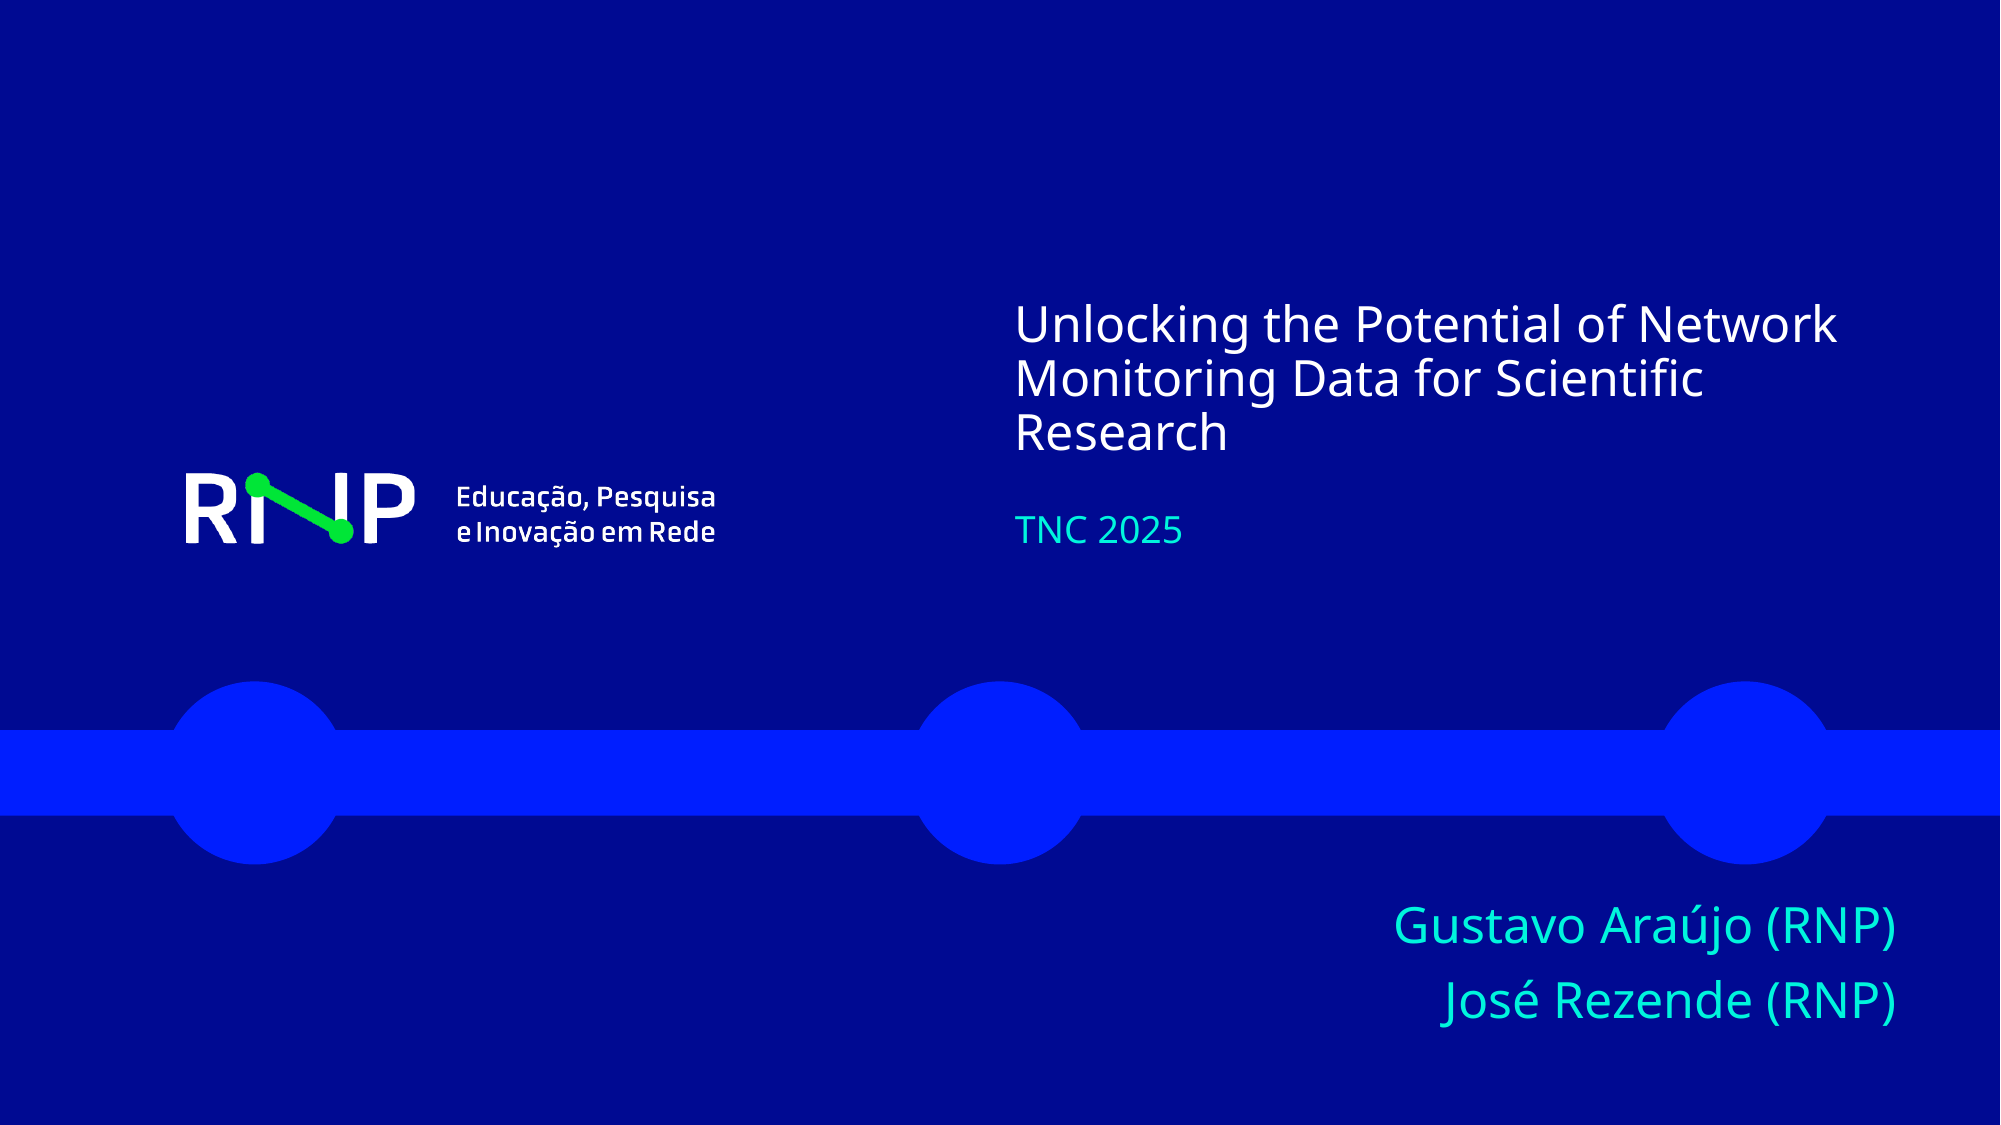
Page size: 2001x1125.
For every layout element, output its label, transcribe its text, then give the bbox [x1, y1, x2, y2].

picture [41, 322, 811, 549]
title Unlocking the Potential of Network Monitoring Data for Scientific Research [999, 353, 1912, 469]
text_box Gustavo Araújo (RNP) José Rezende (RNP) [999, 893, 1912, 986]
subtitle TNC 2025 [999, 498, 1912, 563]
